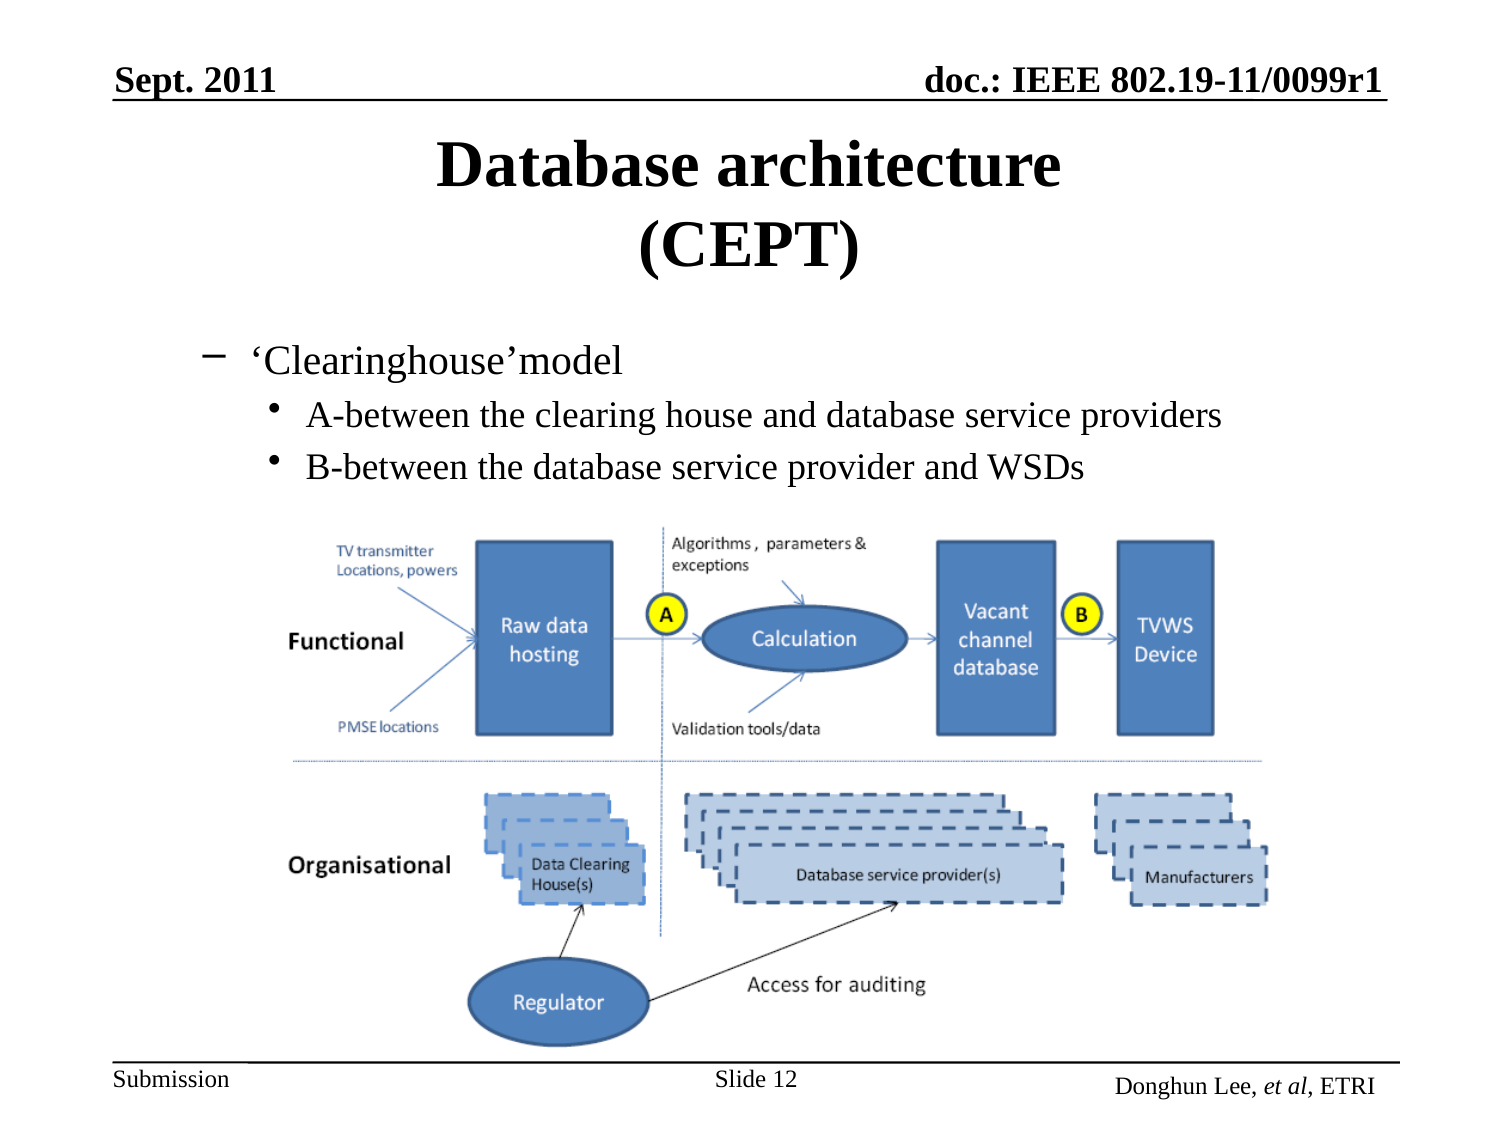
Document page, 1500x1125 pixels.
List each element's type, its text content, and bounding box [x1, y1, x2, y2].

text_box Donghun Lee, et al, ETRI [1099, 1062, 1402, 1100]
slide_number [114, 54, 279, 101]
slide_number Slide 12 [712, 1062, 800, 1093]
title Database architecture (CEPT) [112, 112, 1388, 288]
picture [249, 512, 1314, 1055]
list ‘Clearinghouse’model A-between the clearing house and database service providers B-between the database service provider and WSDs [112, 324, 1388, 1063]
